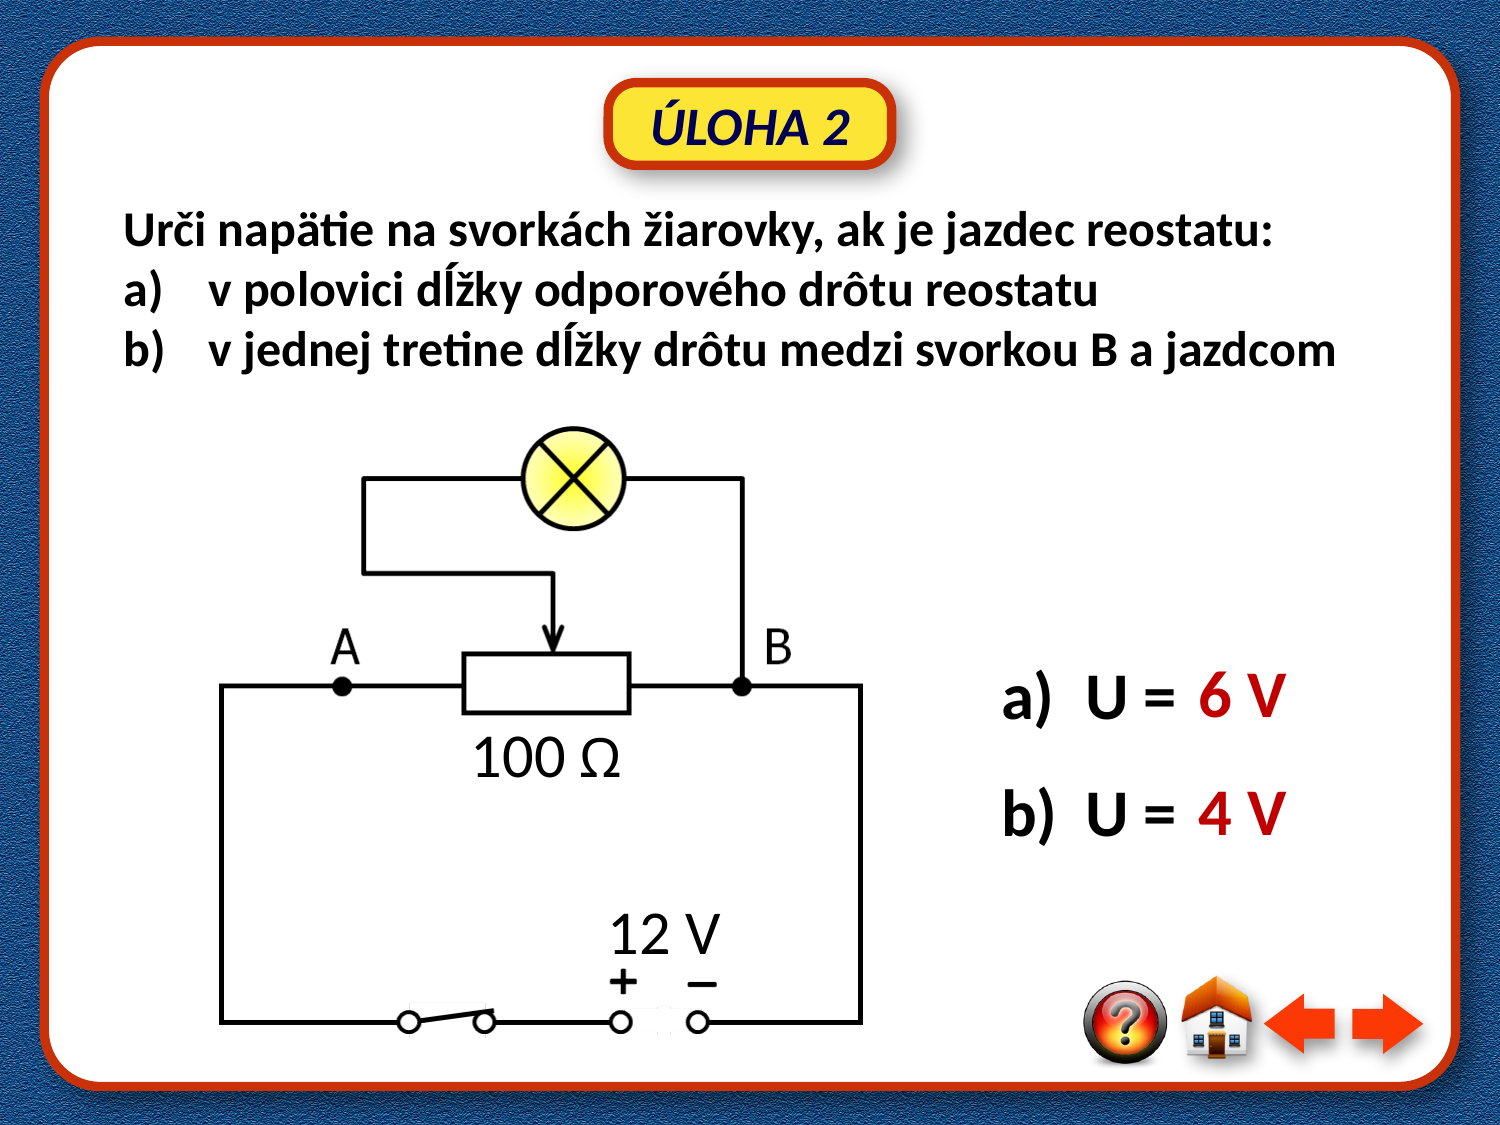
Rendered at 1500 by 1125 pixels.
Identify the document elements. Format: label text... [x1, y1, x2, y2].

text_box [1262, 991, 1337, 1056]
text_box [218, 424, 864, 1039]
text_box 4 V [1270, 761, 1329, 857]
text_box [42, 39, 1458, 1089]
text_box 6 V [1157, 643, 1329, 739]
text_box Urči napätie na svorkách žiarovky, ak je jazdec reostatu: v polovici dĺžky odporového drôtu reostatu v jednej tretine dĺžky drôtu medzi svorkou B a jazdcom [109, 188, 1391, 469]
text_box U = U = [986, 645, 1270, 858]
text_box ÚLOHA 2 [606, 80, 894, 168]
picture [0, 0, 1500, 1125]
text_box [1350, 992, 1426, 1056]
